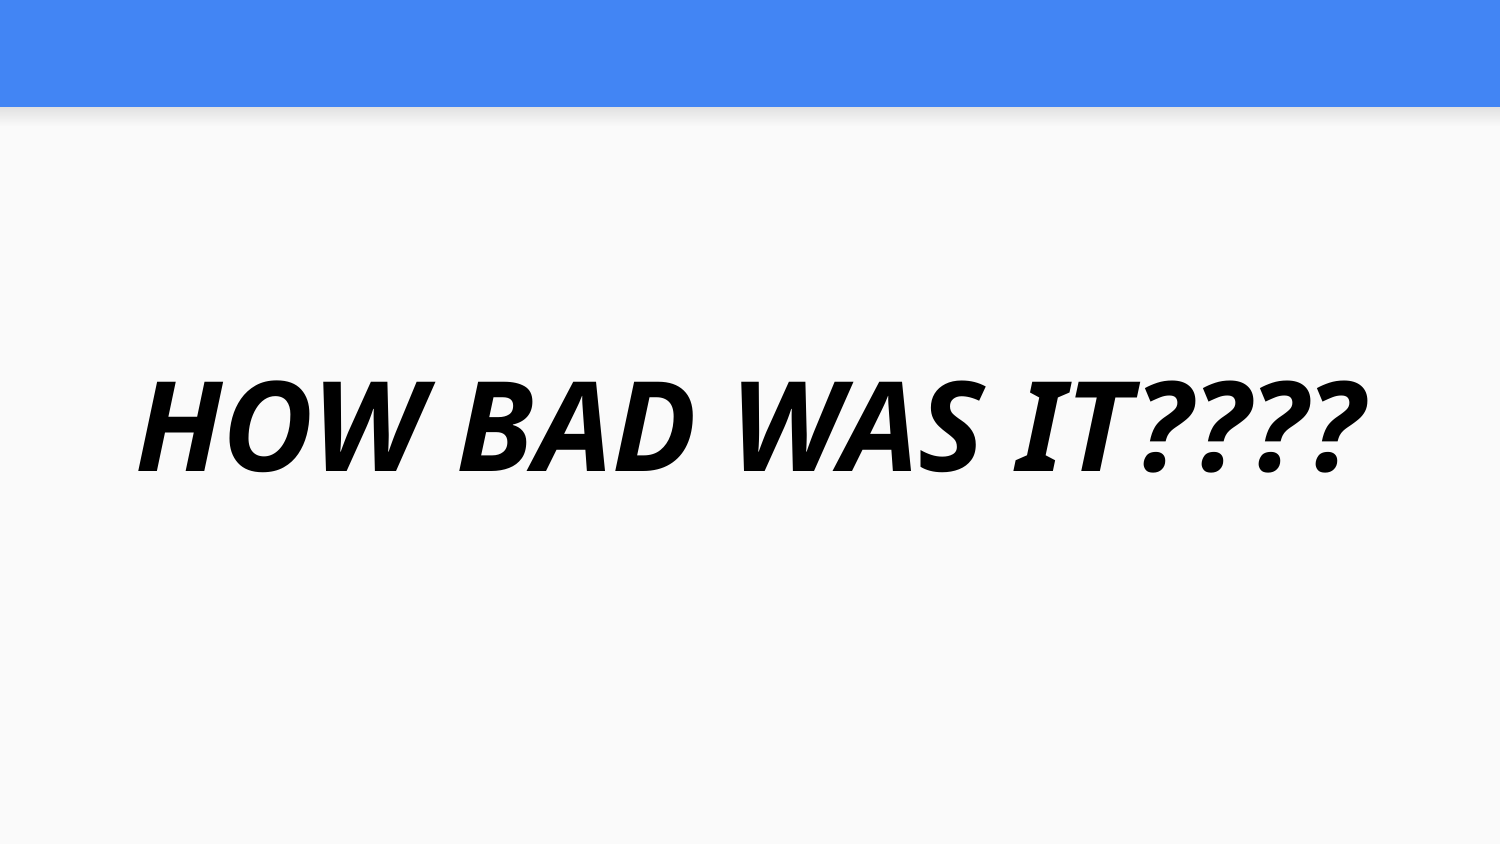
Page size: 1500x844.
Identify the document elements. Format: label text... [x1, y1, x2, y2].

title HOW BAD WAS IT???? [26, 372, 1474, 472]
